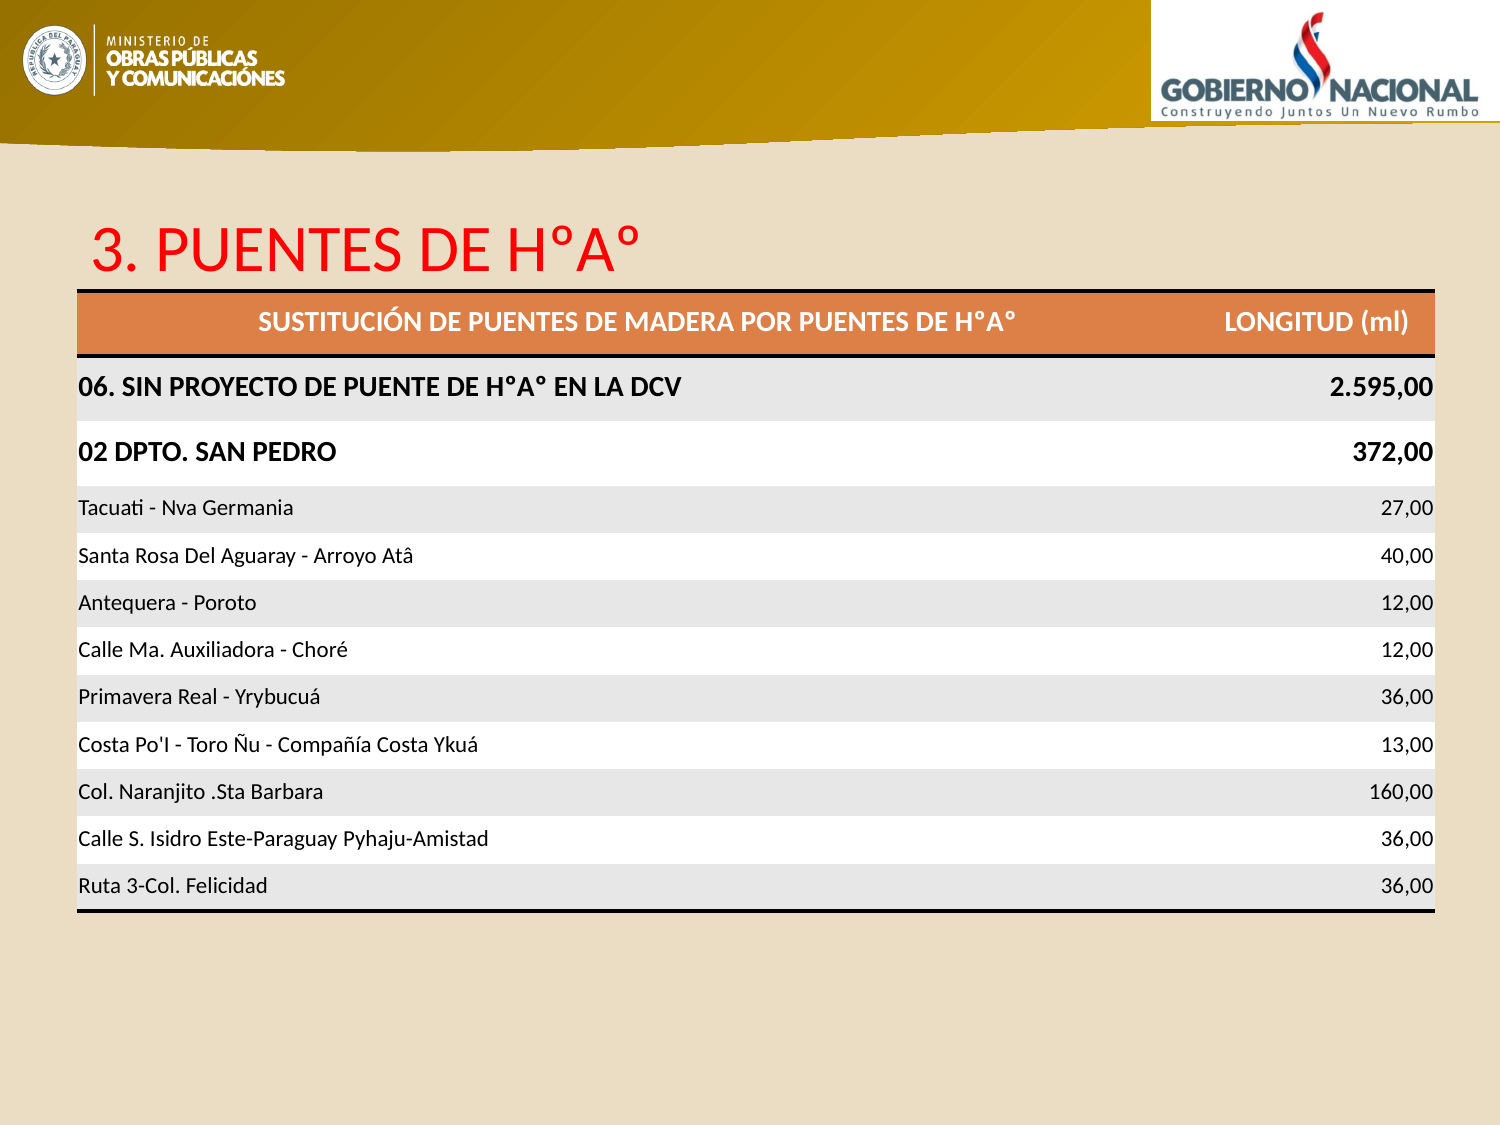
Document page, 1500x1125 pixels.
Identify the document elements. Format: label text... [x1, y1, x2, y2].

table_header LONGITUD (ml) [1199, 293, 1435, 354]
table_cell 36,00 [1199, 816, 1435, 864]
table_cell 02 DPTO. SAN PEDRO [77, 421, 1199, 486]
table_cell 06. SIN PROYECTO DE PUENTE DE HºAº EN LA DCV [77, 358, 1199, 421]
table_cell 27,00 [1199, 486, 1435, 533]
table_cell 2.595,00 [1199, 358, 1435, 421]
table_cell 40,00 [1199, 533, 1435, 580]
picture [1151, 0, 1500, 121]
table_cell 36,00 [1199, 675, 1435, 722]
table_cell Primavera Real - Yrybucuá [77, 675, 1199, 722]
table_cell 160,00 [1199, 769, 1435, 816]
table_header SUSTITUCIÓN DE PUENTES DE MADERA POR PUENTES DE HºAº [77, 293, 1199, 354]
table_cell Calle S. Isidro Este-Paraguay Pyhaju-Amistad [77, 816, 1199, 864]
table_cell 372,00 [1199, 421, 1435, 486]
title 3. PUENTES DE HºAº [75, 150, 1425, 339]
table_cell Santa Rosa Del Aguaray - Arroyo Atâ [77, 533, 1199, 580]
picture [22, 24, 285, 96]
table_cell 12,00 [1199, 580, 1435, 627]
table_cell 36,00 [1199, 864, 1435, 909]
table_cell Costa Po'I - Toro Ñu - Compañía Costa Ykuá [77, 722, 1199, 769]
table_cell Tacuati - Nva Germania [77, 486, 1199, 533]
table_cell Calle Ma. Auxiliadora - Choré [77, 627, 1199, 675]
table_cell Col. Naranjito .Sta Barbara [77, 769, 1199, 816]
table_cell Antequera - Poroto [77, 580, 1199, 627]
table_cell 12,00 [1199, 627, 1435, 675]
table_cell Ruta 3-Col. Felicidad [77, 864, 1199, 909]
table_cell 13,00 [1199, 722, 1435, 769]
